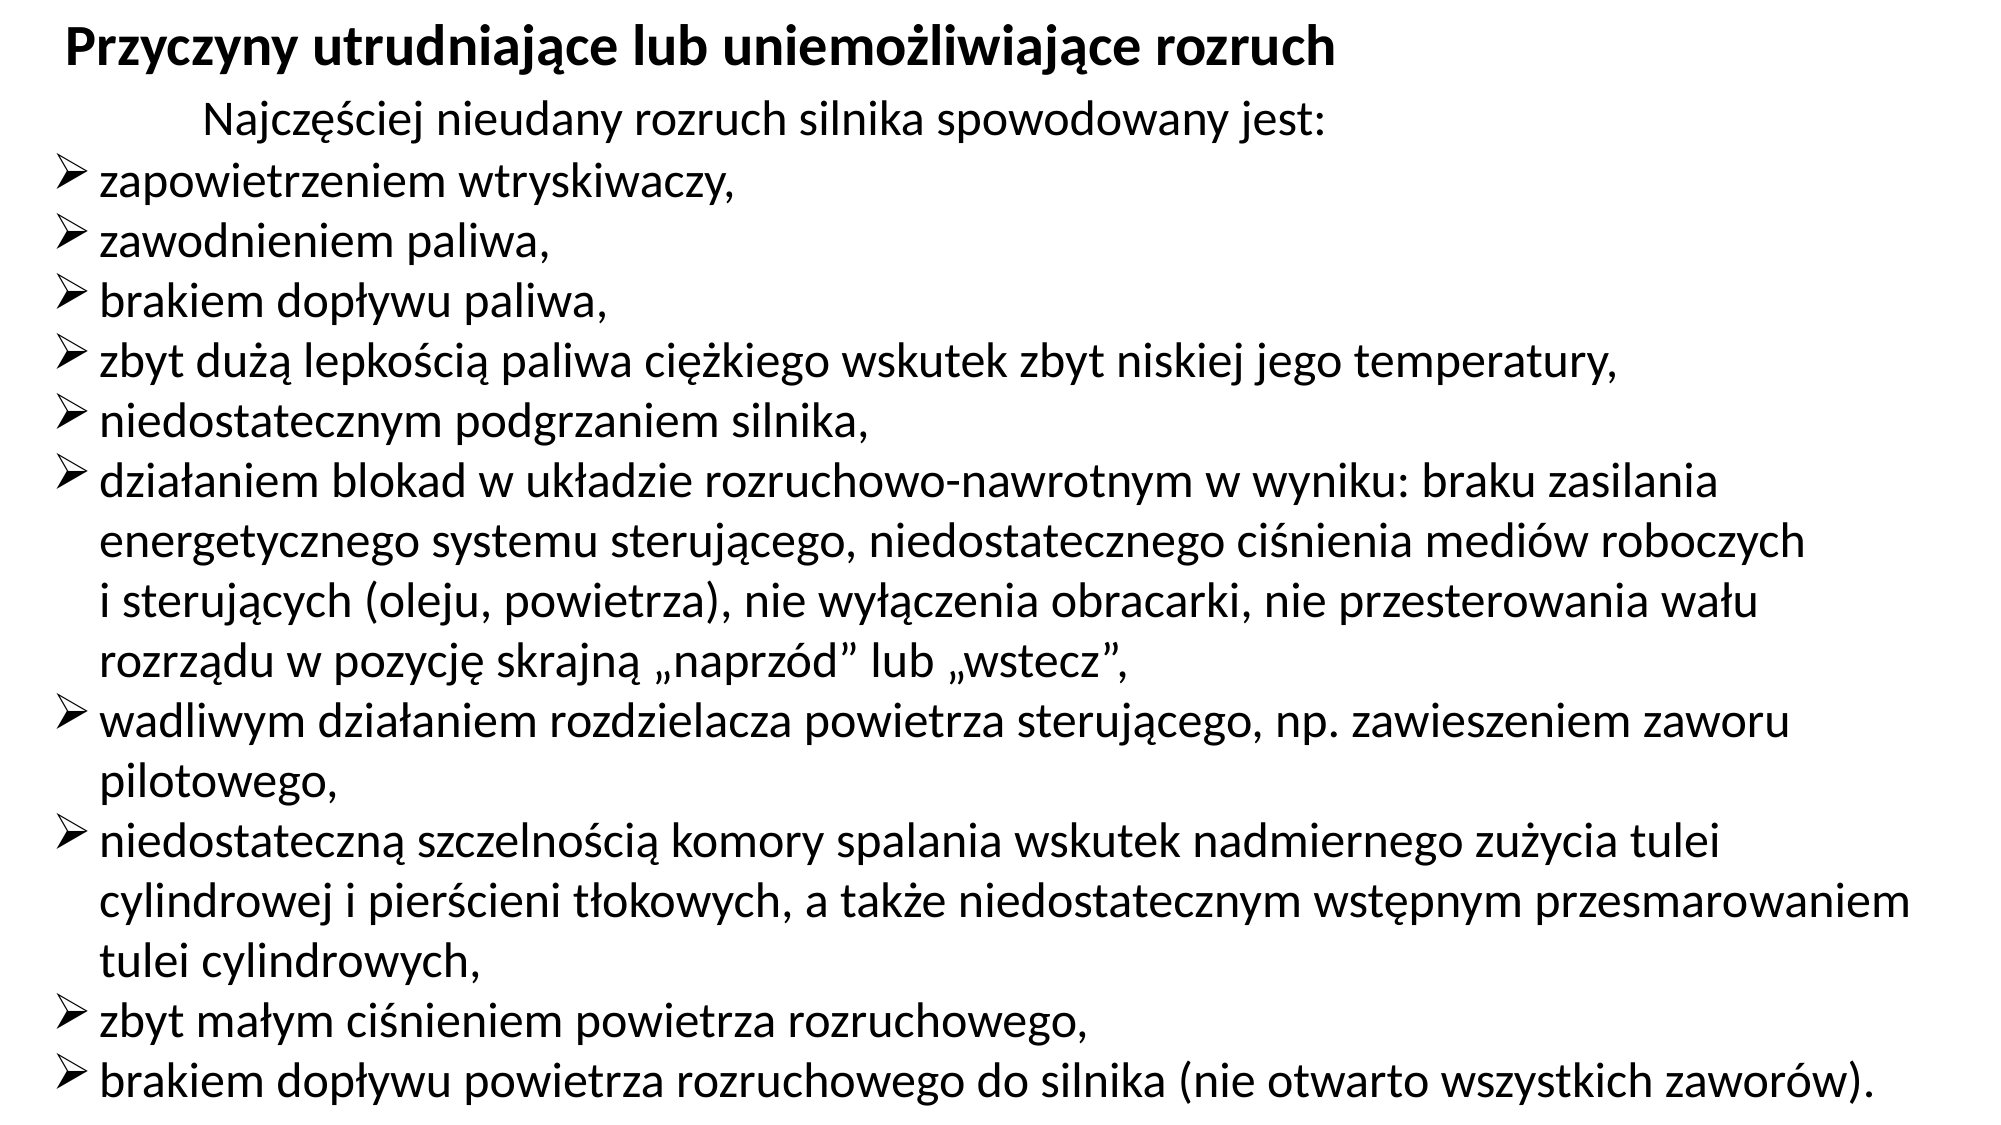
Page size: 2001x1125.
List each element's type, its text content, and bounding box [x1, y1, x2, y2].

text_box Przyczyny utrudniające lub uniemożliwiające rozruch Najczęściej nieudany rozruch silnika spowodowany jest: zapowietrzeniem wtryskiwaczy, zawodnieniem paliwa, brakiem dopływu paliwa, zbyt dużą lepkością paliwa ciężkiego wskutek zbyt niskiej jego temperatury, niedostatecznym podgrzaniem silnika, działaniem blokad w układzie rozruchowo-nawrotnym w wyniku: braku zasilania energetycznego systemu sterującego, niedostatecznego ciśnienia mediów roboczych i sterujących (oleju, powietrza), nie wyłączenia obracarki, nie przesterowania wału rozrządu w pozycję skrajną „naprzód” lub „wstecz”, wadliwym działaniem rozdzielacza powietrza sterującego, np. zawieszeniem zaworu pilotowego, niedostateczną szczelnością komory spalania wskutek nadmiernego zużycia tulei cylindrowej i pierścieni tłokowych, a także niedostatecznym wstępnym przesmaro­waniem tulei cylindrowych, zbyt małym ciśnieniem powietrza rozruchowego, brakiem dopływu powietrza rozruchowego do silnika (nie otwarto wszystkich zaworów). [37, 0, 1960, 1125]
